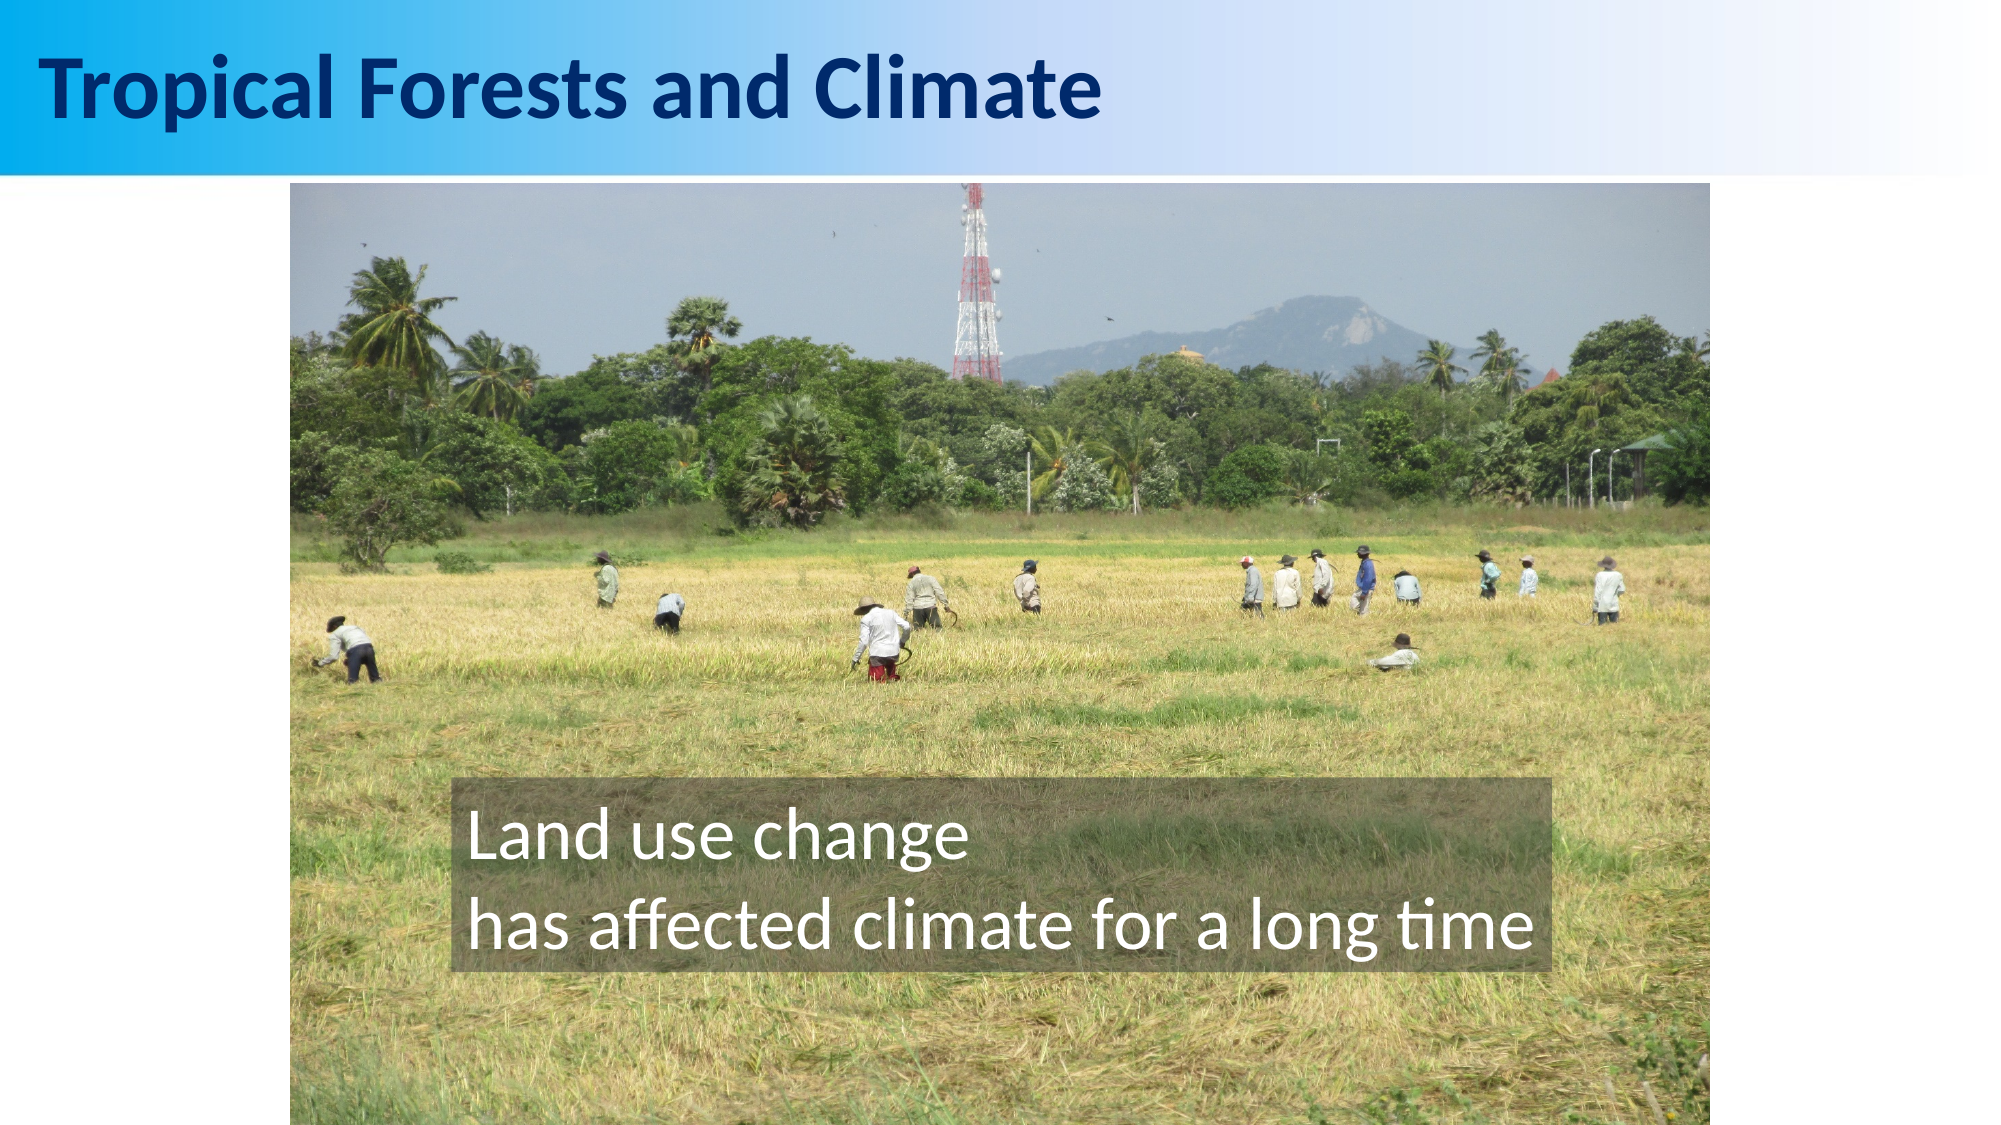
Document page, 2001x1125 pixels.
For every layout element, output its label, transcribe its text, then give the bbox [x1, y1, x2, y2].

title Tropical Forests and Climate [23, 0, 1973, 178]
picture [0, 0, 2000, 1125]
